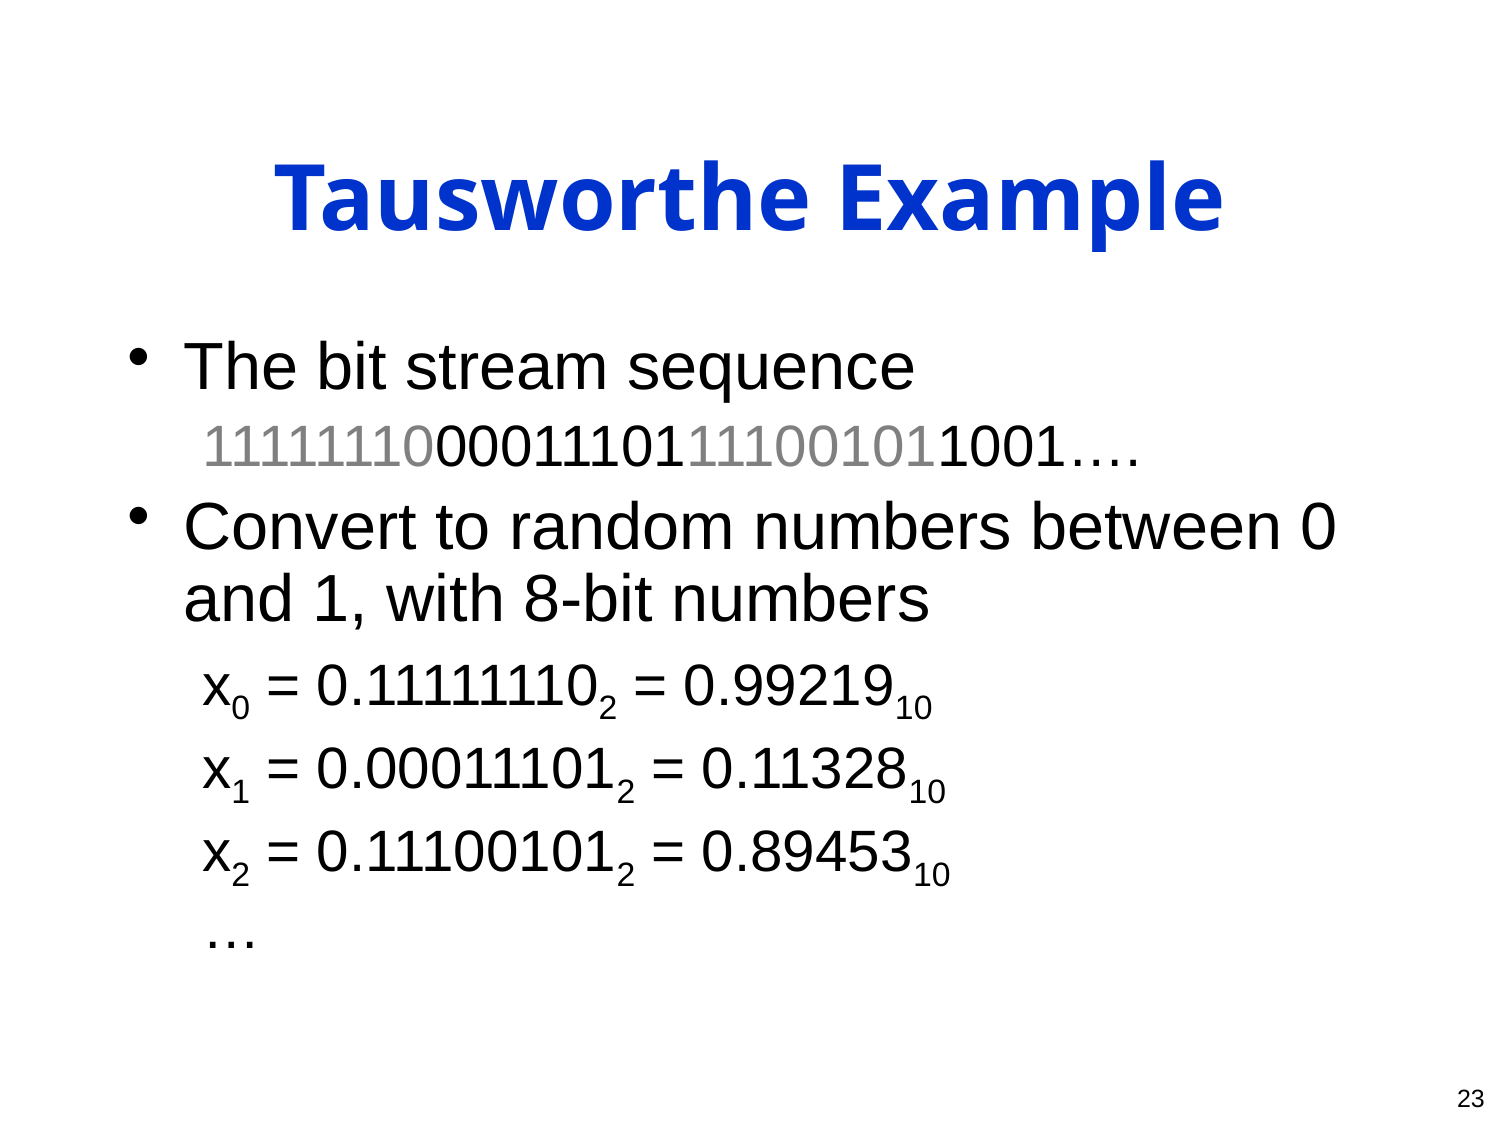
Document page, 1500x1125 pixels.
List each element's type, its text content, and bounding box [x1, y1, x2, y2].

title Tausworthe Example [111, 99, 1388, 288]
list The bit stream sequence 1111111000011101111001011001…. Convert to random numbers between 0 and 1, with 8-bit numbers x0 = 0.111111102 = 0.9921910 x1 = 0.000111012 = 0.1132810 x2 = 0.111001012 = 0.8945310 … [111, 324, 1388, 1001]
slide_number 23 [1386, 1074, 1500, 1125]
